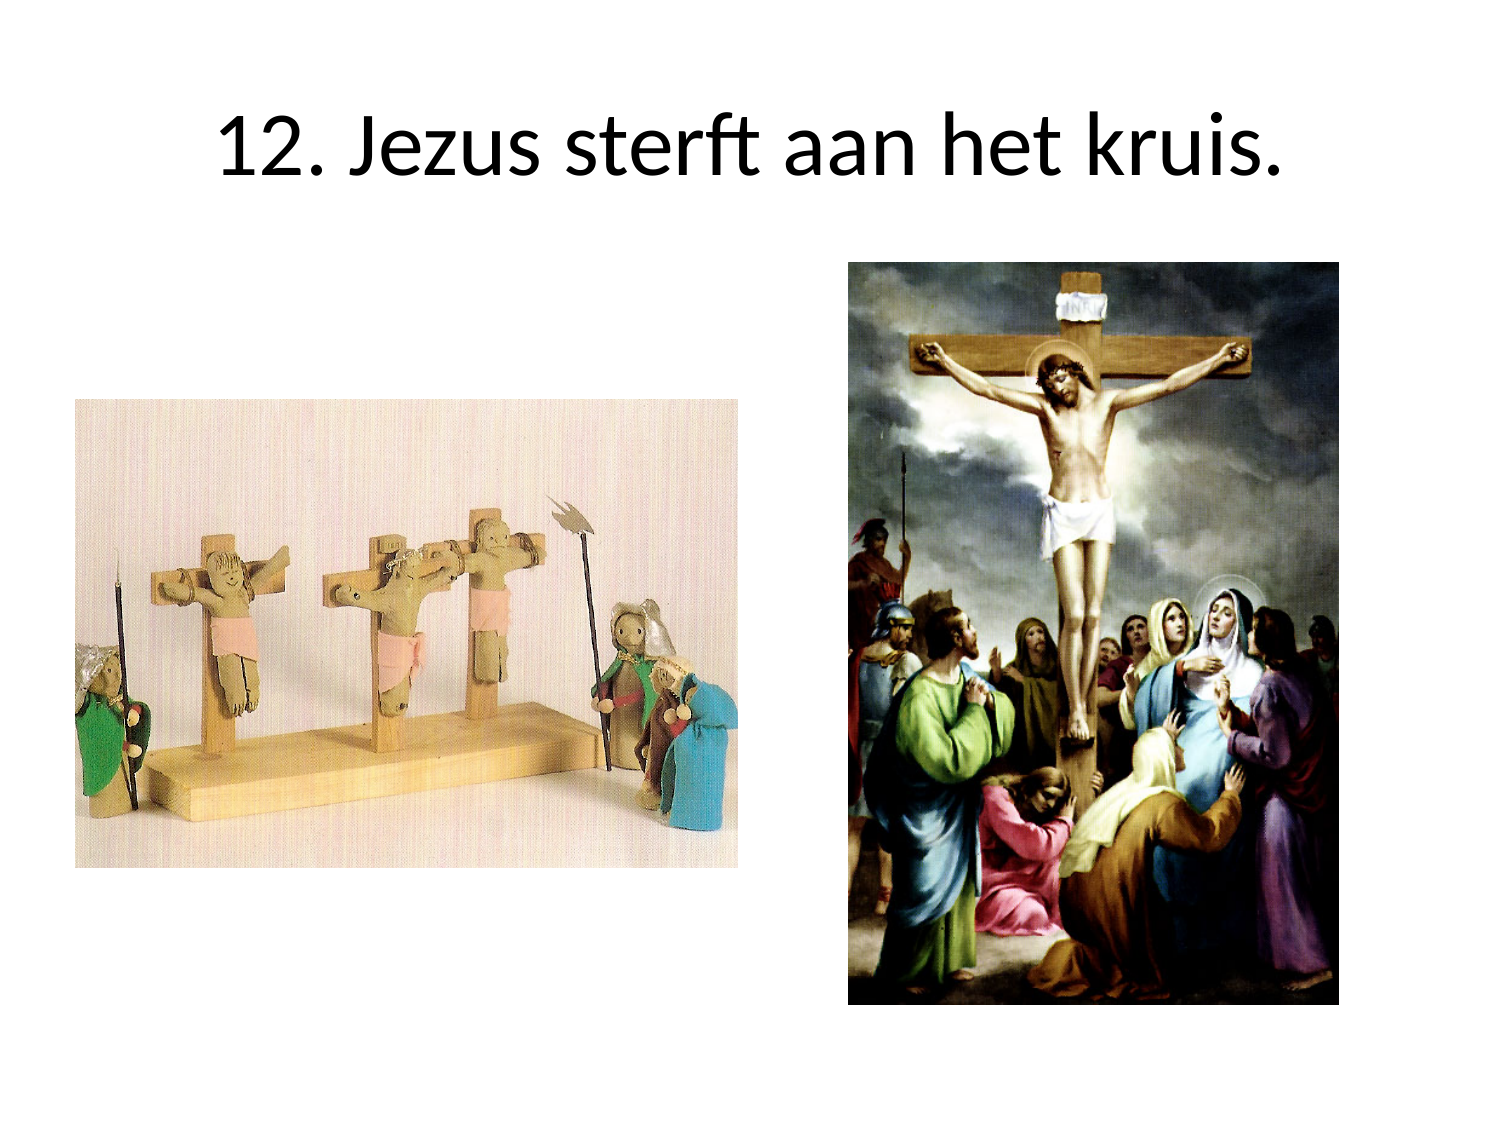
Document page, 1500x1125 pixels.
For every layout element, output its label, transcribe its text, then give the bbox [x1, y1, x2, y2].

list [848, 262, 1339, 1006]
title 12. Jezus sterft aan het kruis. [75, 45, 1425, 233]
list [74, 399, 738, 868]
